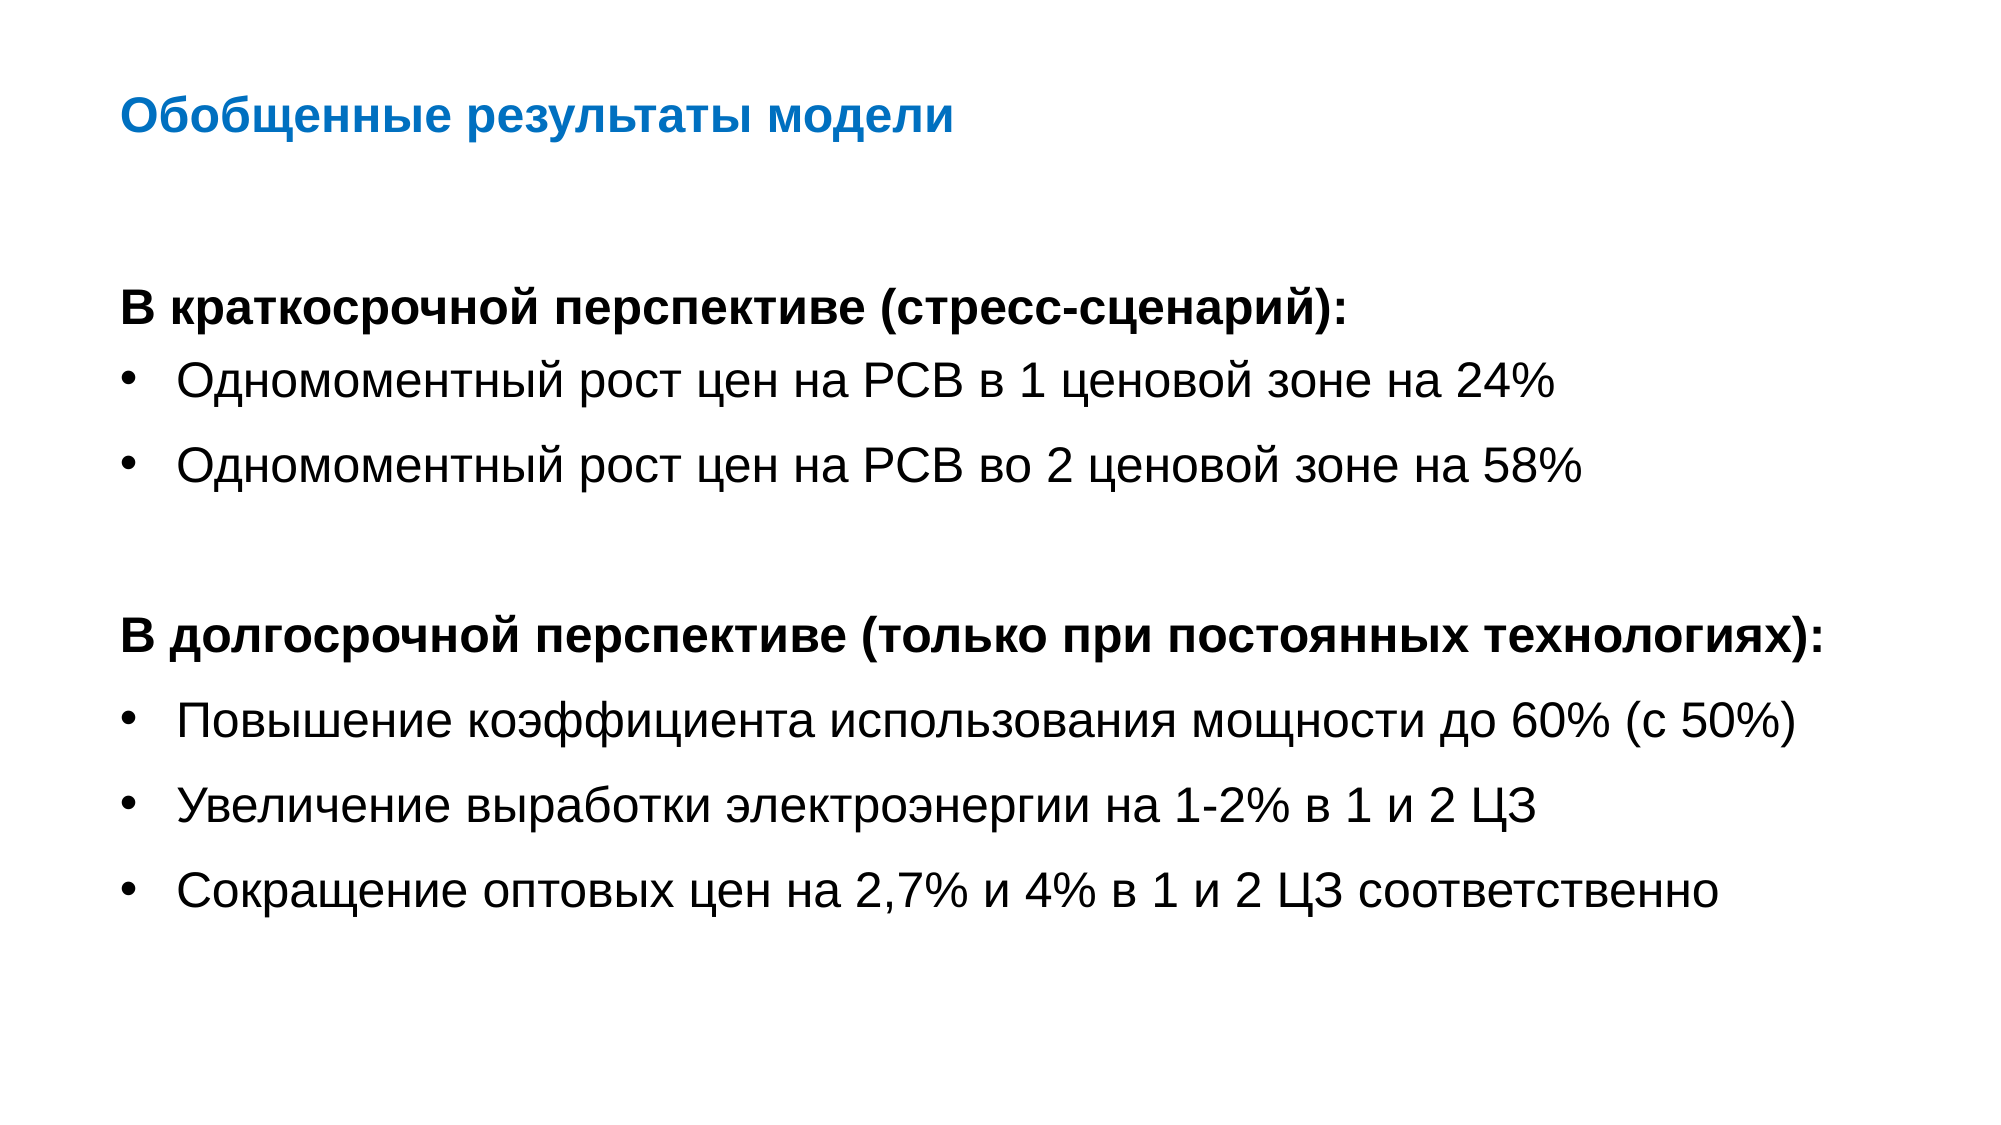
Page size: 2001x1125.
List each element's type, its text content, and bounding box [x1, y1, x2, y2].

text_box Обобщенные результаты модели [105, 81, 1894, 210]
text_box В краткосрочной перспективе (стресс-сценарий): Одномоментный рост цен на РСВ в 1 ценовой зоне на 24% Одномоментный рост цен на РСВ во 2 ценовой зоне на 58% В долгосрочной перспективе (только при постоянных технологиях): Повышение коэффициента использования мощности до 60% (с 50%) Увеличение выработки электроэнергии на 1-2% в 1 и 2 ЦЗ Сокращение оптовых цен на 2,7% и 4% в 1 и 2 ЦЗ соответственно [105, 267, 1894, 991]
